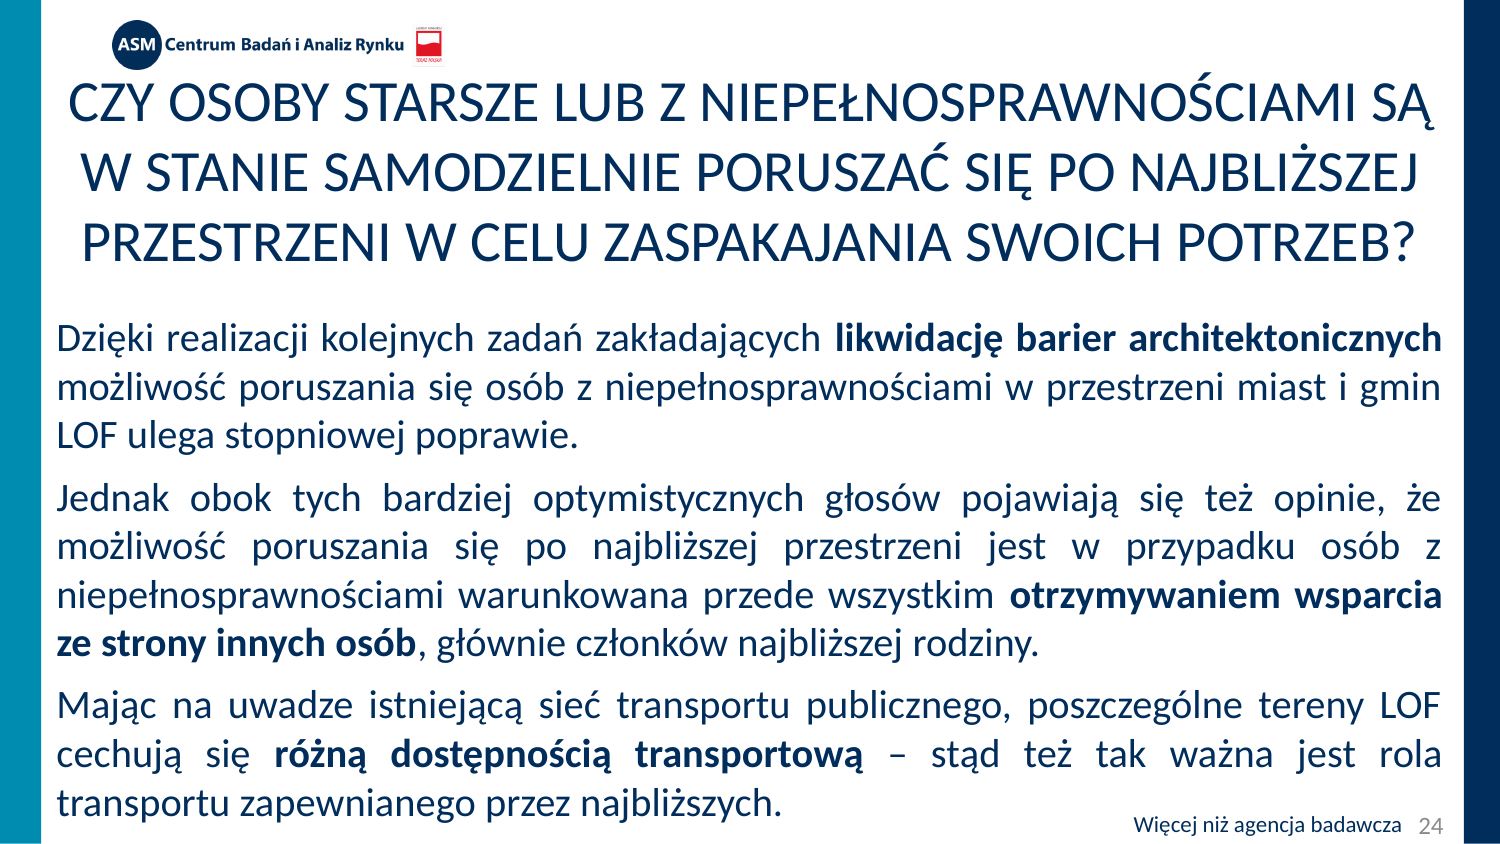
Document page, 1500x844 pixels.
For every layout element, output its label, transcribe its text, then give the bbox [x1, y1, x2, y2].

picture [112, 20, 445, 55]
list Dzięki realizacji kolejnych zadań zakładających likwidację barier architektonicznych możliwość poruszania się osób z niepełnosprawnościami w przestrzeni miast i gmin LOF ulega stopniowej poprawie. Jednak obok tych bardziej optymistycznych głosów pojawiają się też opinie, że możliwość poruszania się po najbliższej przestrzeni jest w przypadku osób z niepełnosprawnościami warunkowana przede wszystkim otrzymywaniem wsparcia ze strony innych osób, głównie członków najbliższej rodziny. Mając na uwadze istniejącą sieć transportu publicznego, poszczególne tereny LOF cechują się różną dostępnością transportową – stąd też tak ważna jest rola transportu zapewnianego przez najbliższych. [41, 303, 1459, 844]
title Czy osoby starsze lub z niepełnosprawnościami są w stanie samodzielnie poruszać się po najbliższej przestrzeni w celu zaspakajania swoich potrzeb? [41, 55, 1459, 281]
